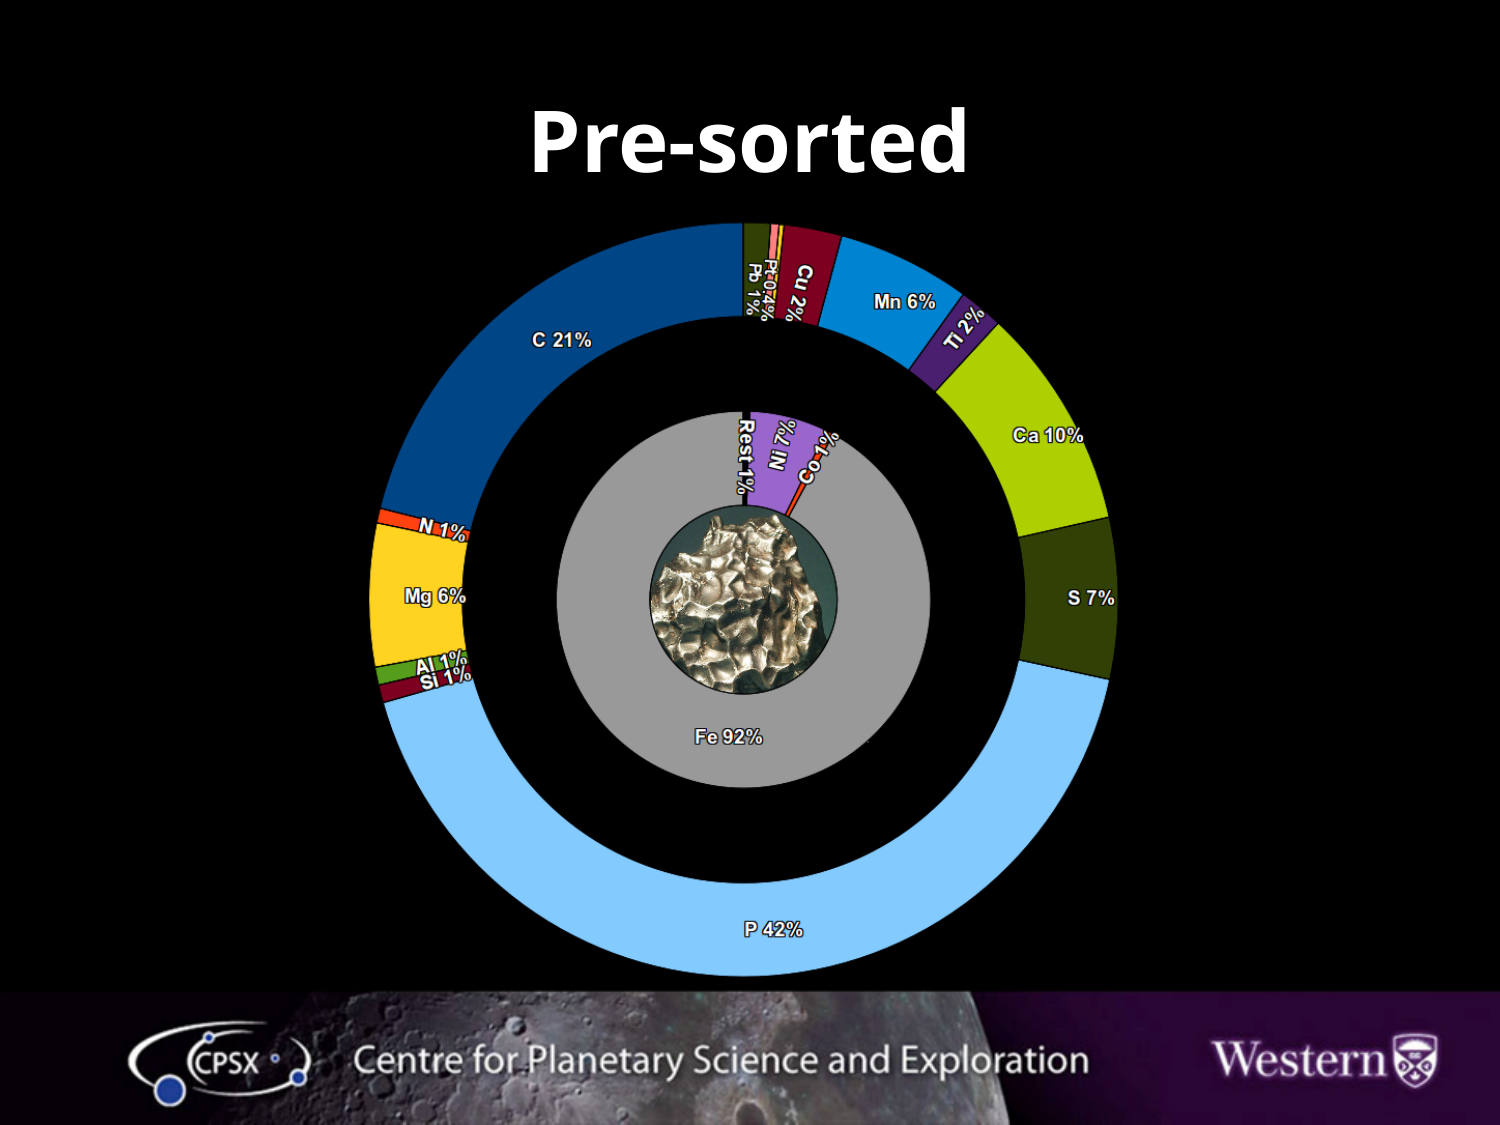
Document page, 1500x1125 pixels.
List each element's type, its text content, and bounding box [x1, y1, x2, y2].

picture [0, 0, 1500, 1125]
title Pre-sorted [75, 45, 1425, 233]
